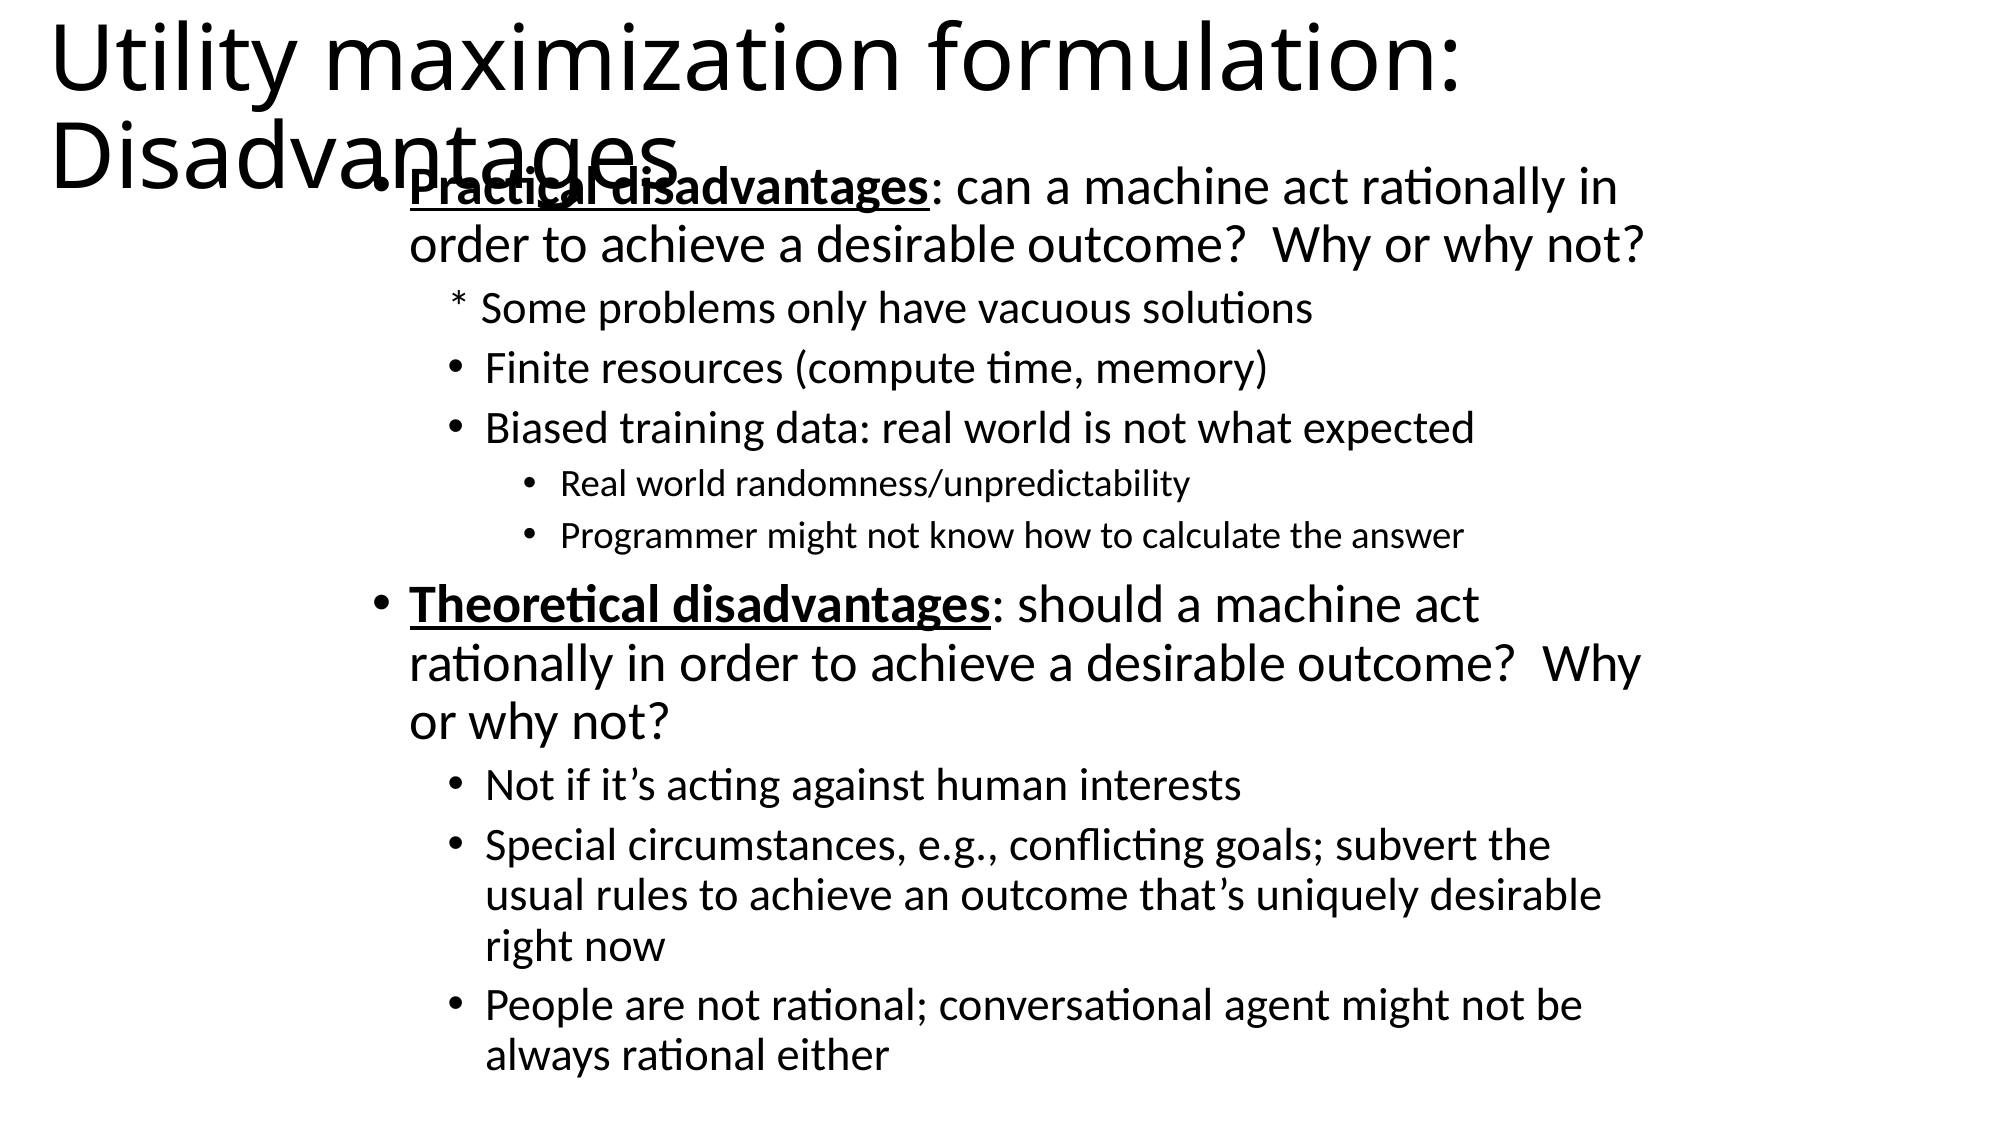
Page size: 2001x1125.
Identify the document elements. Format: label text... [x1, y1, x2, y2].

title Utility maximization formulation: Disadvantages [33, 1, 1927, 219]
list Practical disadvantages: can a machine act rationally in order to achieve a desirable outcome? Why or why not? * Some problems only have vacuous solutions Finite resources (compute time, memory) Biased training data: real world is not what expected Real world randomness/unpredictability Programmer might not know how to calculate the answer Theoretical disadvantages: should a machine act rationally in order to achieve a desirable outcome? Why or why not? Not if it’s acting against human interests Special circumstances, e.g., conflicting goals; subvert the usual rules to achieve an outcome that’s uniquely desirable right now People are not rational; conversational agent might not be always rational either [357, 149, 1663, 1093]
